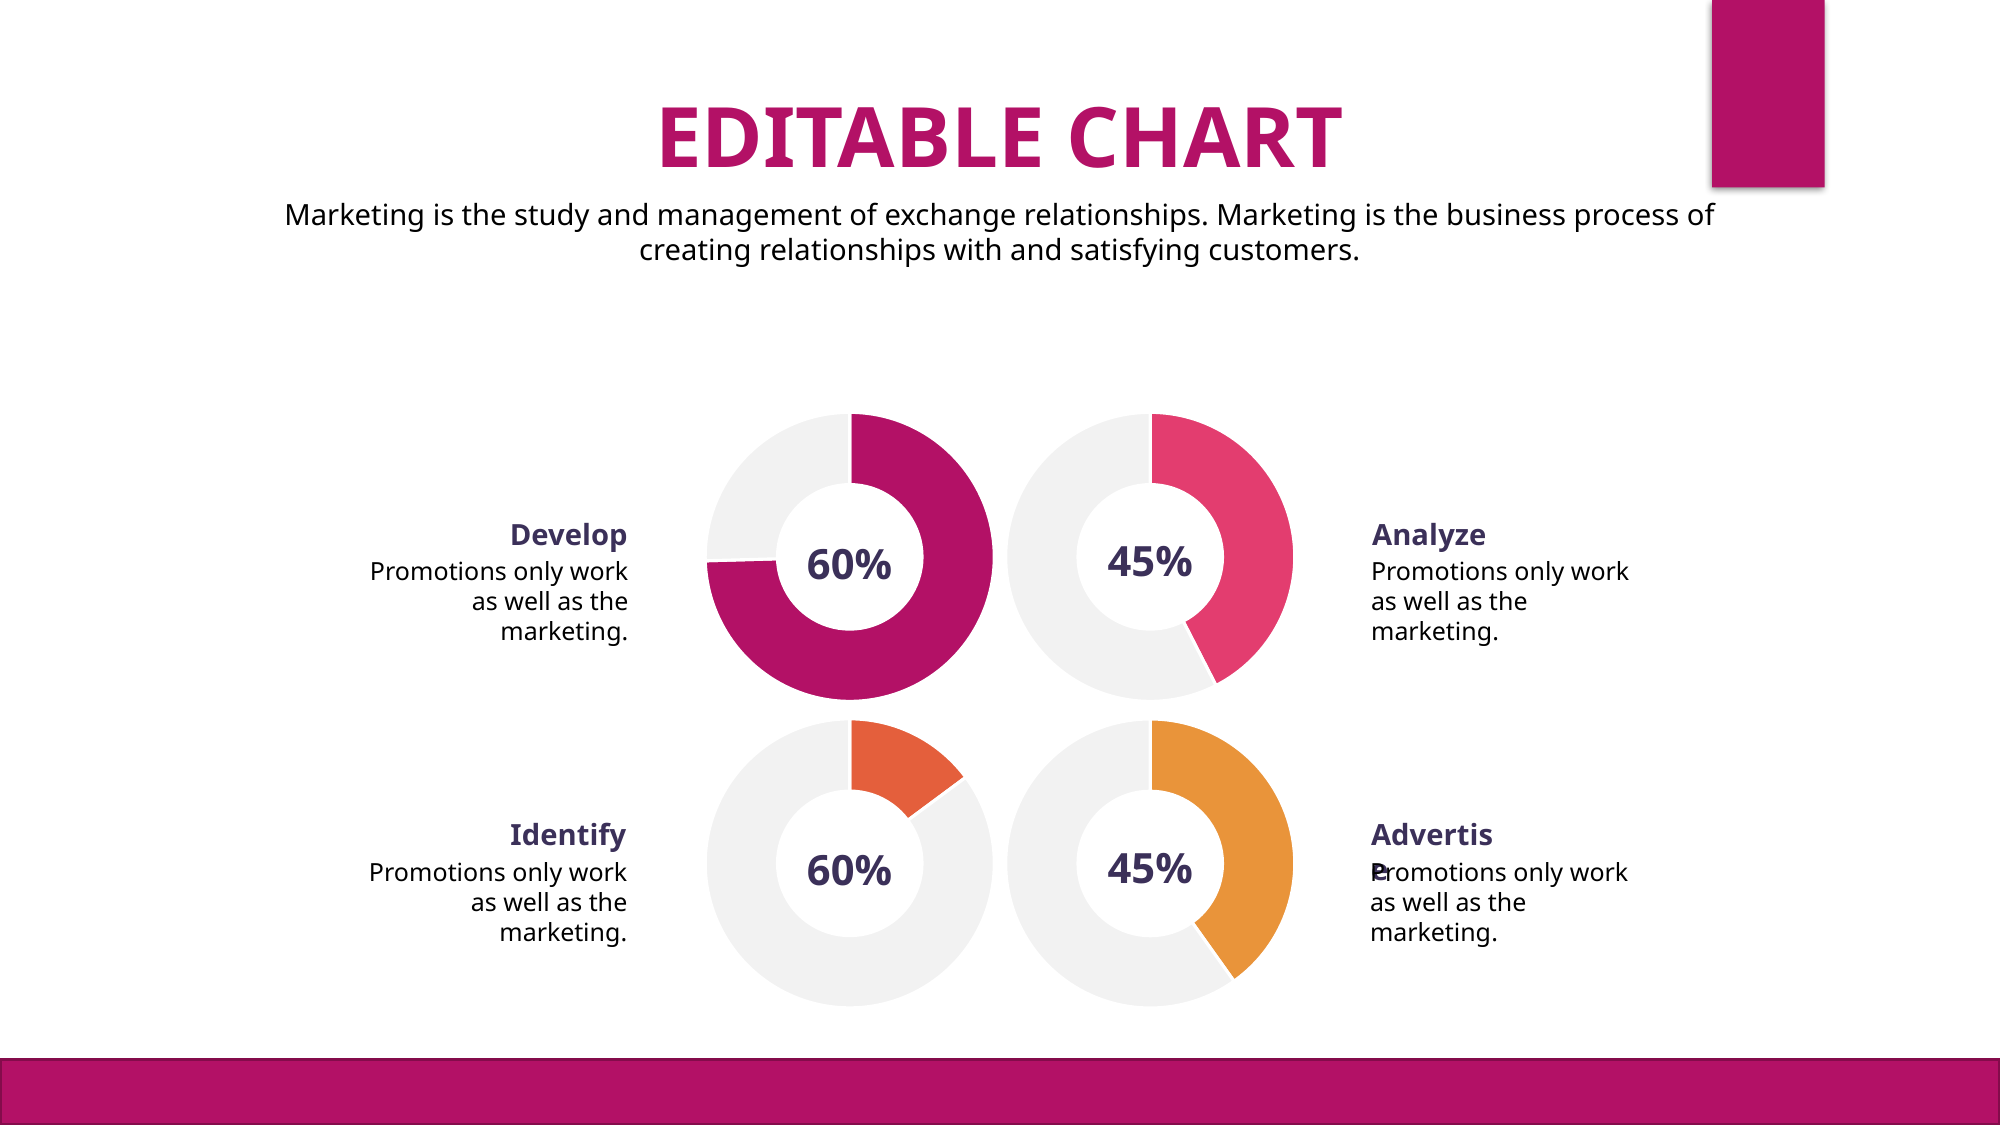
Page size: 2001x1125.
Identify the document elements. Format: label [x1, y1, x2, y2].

text_box [350, 508, 644, 655]
text_box [349, 809, 643, 956]
text_box [989, 406, 1312, 708]
text_box [688, 406, 987, 708]
text_box [688, 712, 1011, 1015]
text_box [1356, 508, 1650, 655]
text_box [1013, 712, 1312, 1015]
text_box [1355, 809, 1649, 956]
text_box [0, 1058, 2000, 1125]
text_box [218, 76, 1782, 275]
